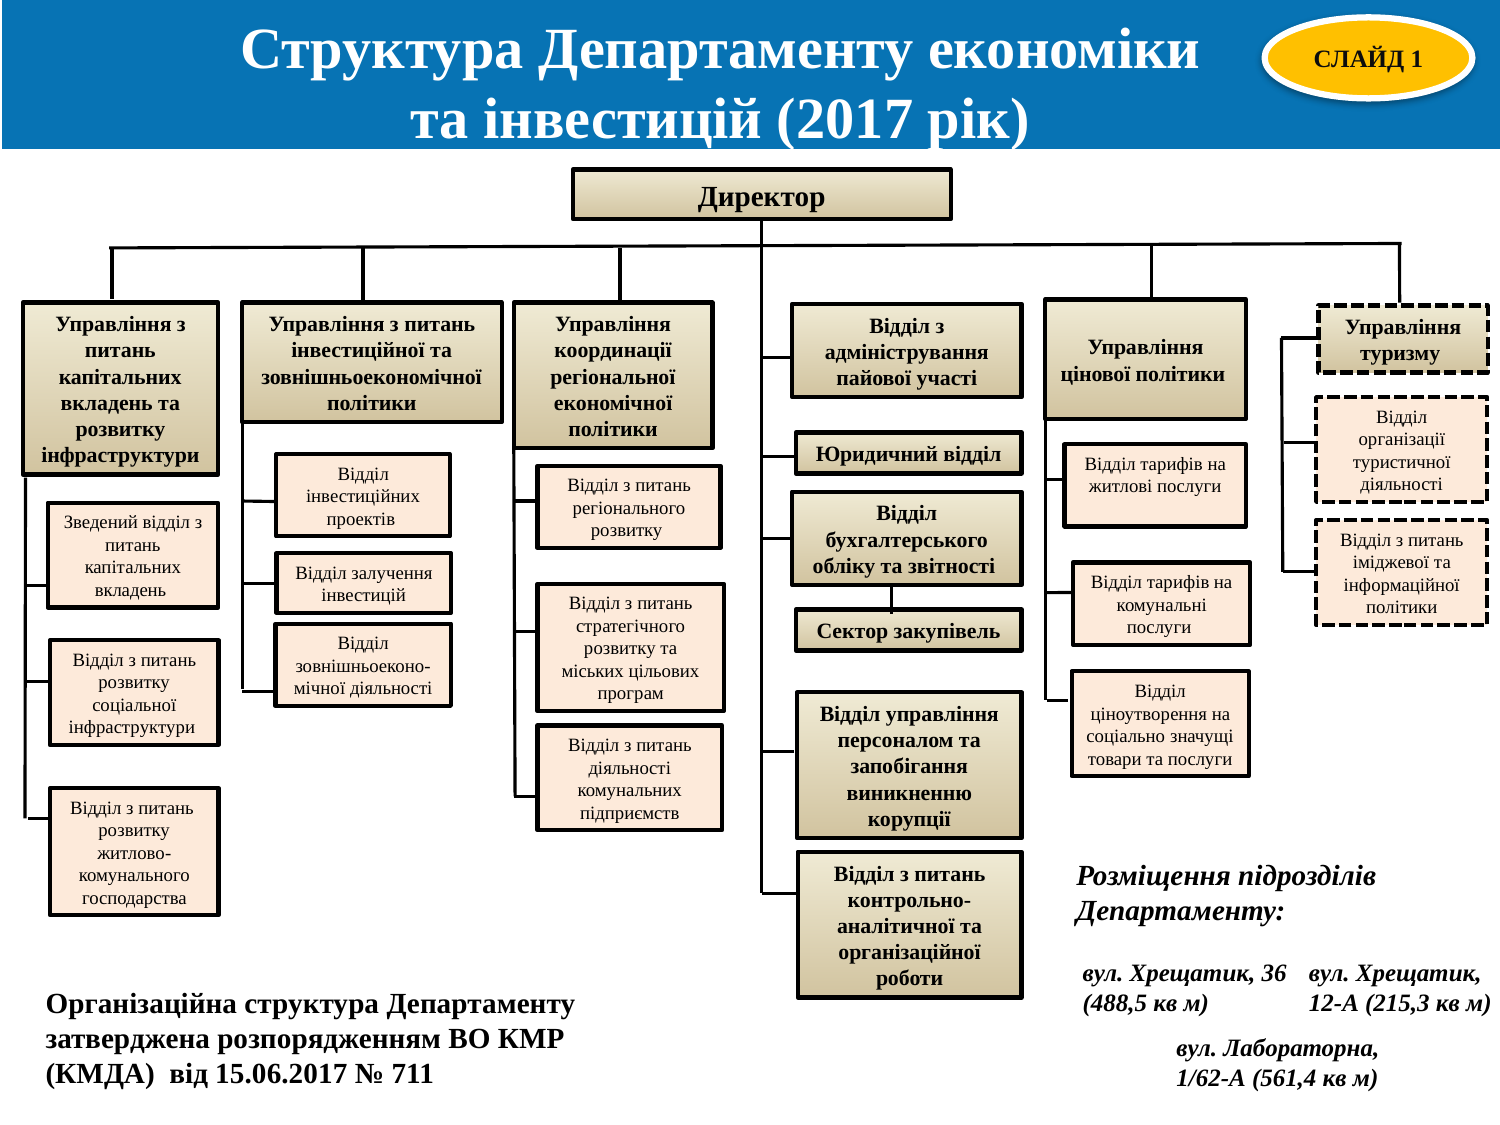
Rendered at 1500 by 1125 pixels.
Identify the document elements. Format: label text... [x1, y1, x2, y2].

text_box Структура Департаменту економіки та інвестицій (2017 рік) [88, 158, 1353, 218]
text_box Відділ з питань контрольно-аналітичної та організаційної роботи [796, 850, 1024, 1000]
text_box Відділ з питань регіонального розвитку [535, 464, 723, 550]
text_box Директор [571, 167, 953, 221]
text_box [108, 243, 756, 249]
text_box Управління туризму [1316, 303, 1490, 375]
text_box Зведений відділ з питань капітальних вкладень [46, 501, 220, 610]
text_box Відділ організації туристичної діяльності [1314, 395, 1489, 504]
text_box Відділ тарифів на комунальні послуги [1071, 560, 1252, 647]
title Організаційна структура Департаменту затверджена розпорядженням ВО КМР (КМДА) від 15.06.2017 № 711 [30, 957, 597, 1116]
picture [1, 0, 1500, 150]
text_box Управління цінової політики [1043, 297, 1248, 421]
text_box Відділ ціноутворення на соціально значущі товари та послуги [1070, 669, 1251, 778]
text_box Управління з питань інвестиційної та зовнішньоекономічної політики [240, 300, 504, 424]
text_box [768, 243, 1150, 249]
text_box Відділ залучення інвестицій [274, 551, 453, 615]
text_box Відділ бухгалтерського обліку та звітності [790, 490, 1024, 587]
text_box Відділ з питань іміджевої та інформаційної політики [1314, 518, 1489, 627]
text_box Управління координації регіональної економічної політики [512, 300, 715, 450]
text_box Відділ з питань розвитку житлово-комунального господарства [48, 786, 221, 917]
text_box Відділ з питань діяльності комунальних підприємств [535, 723, 724, 832]
text_box Розміщення підрозділів Департаменту: [1061, 849, 1431, 934]
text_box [1152, 243, 1399, 249]
text_box Відділ з питань розвитку соціальної інфраструктури [48, 638, 221, 747]
text_box вул. Хрещатик, 36 (488,5 кв м) [1067, 948, 1294, 1024]
text_box Управління з питань капітальних вкладень та розвитку інфраструктури [21, 300, 220, 477]
text_box Відділ з питань стратегічного розвитку та міських цільових програм [535, 582, 726, 713]
text_box вул. Хрещатик, 12-А (215,3 кв м) [1294, 948, 1500, 1024]
text_box Відділ управління персоналом та запобігання виникненню корупції [795, 690, 1024, 840]
text_box Сектор закупівель [794, 607, 1024, 653]
text_box Юридичний відділ [794, 430, 1024, 476]
text_box Відділ зовнішньоеконо-мічної діяльності [273, 622, 453, 708]
text_box Відділ тарифів на житлові послуги [1062, 442, 1248, 529]
text_box Відділ інвестиційних проектів [274, 452, 452, 538]
text_box Відділ з адміністрування пайової участі [790, 302, 1024, 399]
text_box вул. Лабораторна, 1/62-А (561,4 кв м) [1161, 1024, 1500, 1100]
